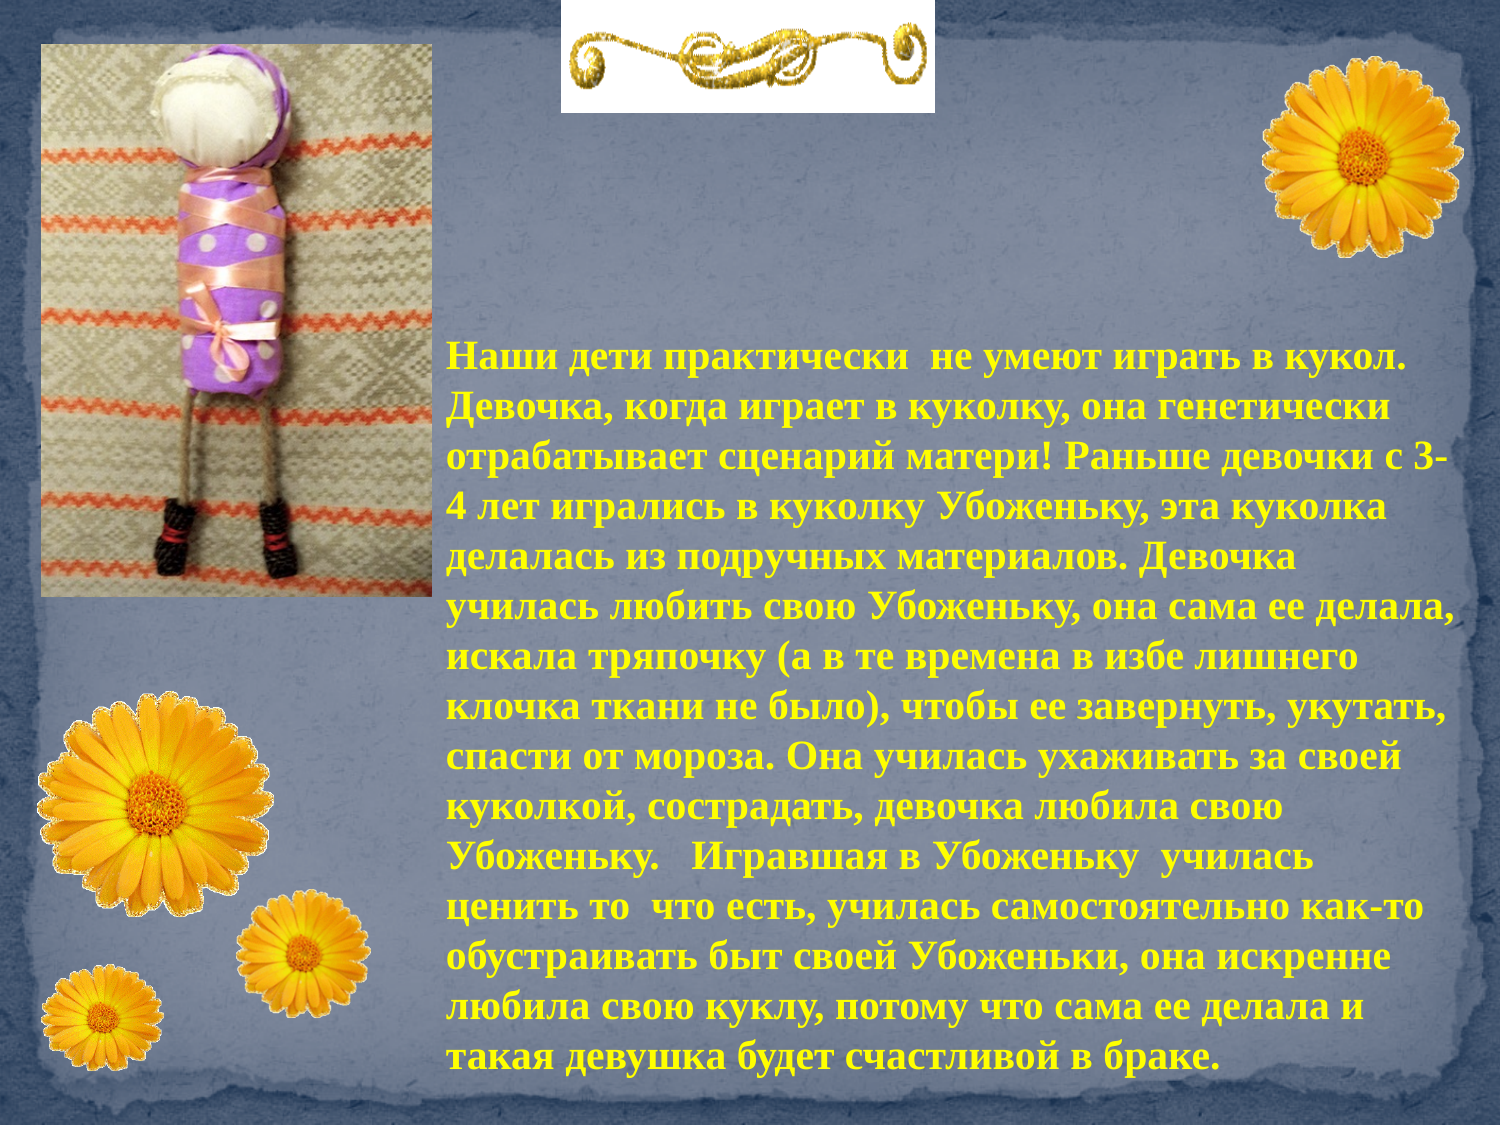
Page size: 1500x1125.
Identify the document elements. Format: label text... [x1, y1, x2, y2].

picture [41, 964, 164, 1071]
picture [37, 691, 371, 1018]
picture [41, 44, 432, 597]
text_box Наши дети практически не умеют играть в кукол. Девочка, когда играет в куколку, она генетически отрабатывает сценарий матери! Раньше девочки с 3-4 лет игрались в куколку Убоженьку, эта куколка делалась из подручных материалов. Девочка училась любить свою Убоженьку, она сама ее делала, искала тряпочку (а в те времена в избе лишнего клочка ткани не было), чтобы ее завернуть, укутать, спасти от мороза. Она училась ухаживать за своей куколкой, сострадать, девочка любила свою Убоженьку. Игравшая в Убоженьку училась ценить то что есть, училась самостоятельно как-то обустраивать быт своей Убоженьки, она искренне любила свою куклу, потому что сама ее делала и такая девушка будет счастливой в браке. [430, 320, 1471, 1086]
picture [1262, 56, 1464, 258]
picture [561, 0, 935, 113]
